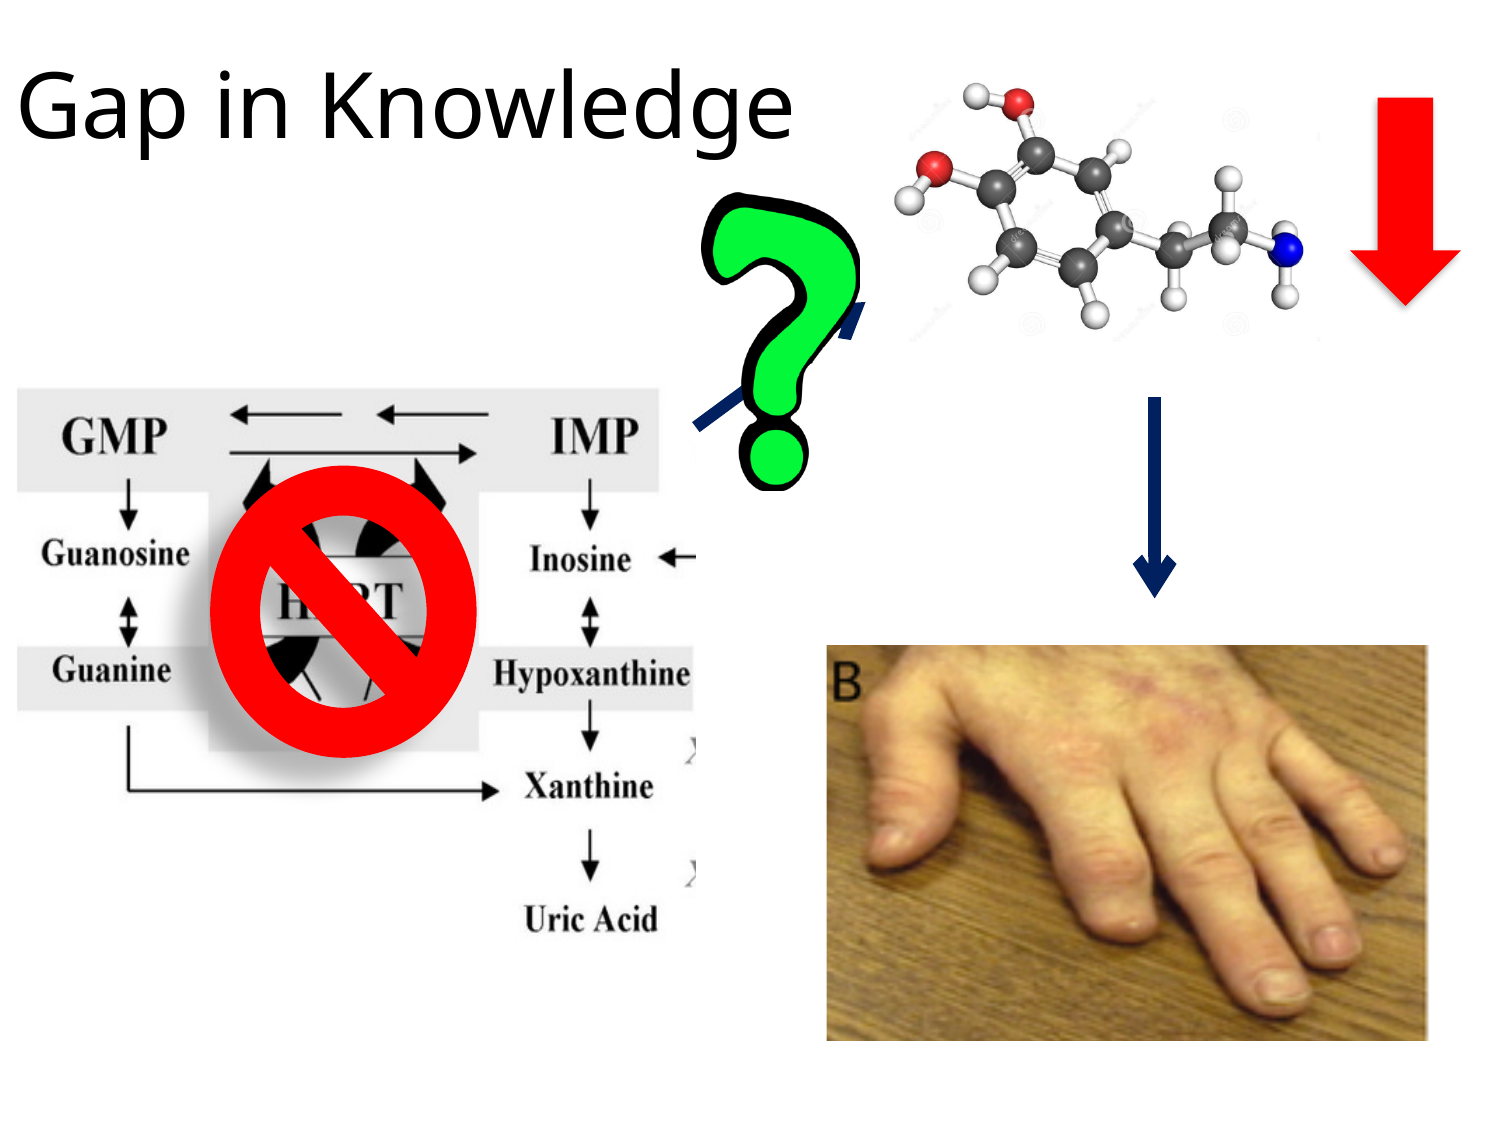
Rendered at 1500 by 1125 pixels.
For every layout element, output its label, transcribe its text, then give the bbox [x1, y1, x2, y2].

picture [16, 380, 696, 942]
picture [879, 61, 1321, 342]
title Gap in Knowledge [0, 0, 1294, 218]
picture [701, 192, 860, 491]
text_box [695, 301, 701, 428]
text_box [860, 301, 866, 428]
picture [826, 645, 1432, 1041]
text_box [1347, 96, 1464, 308]
